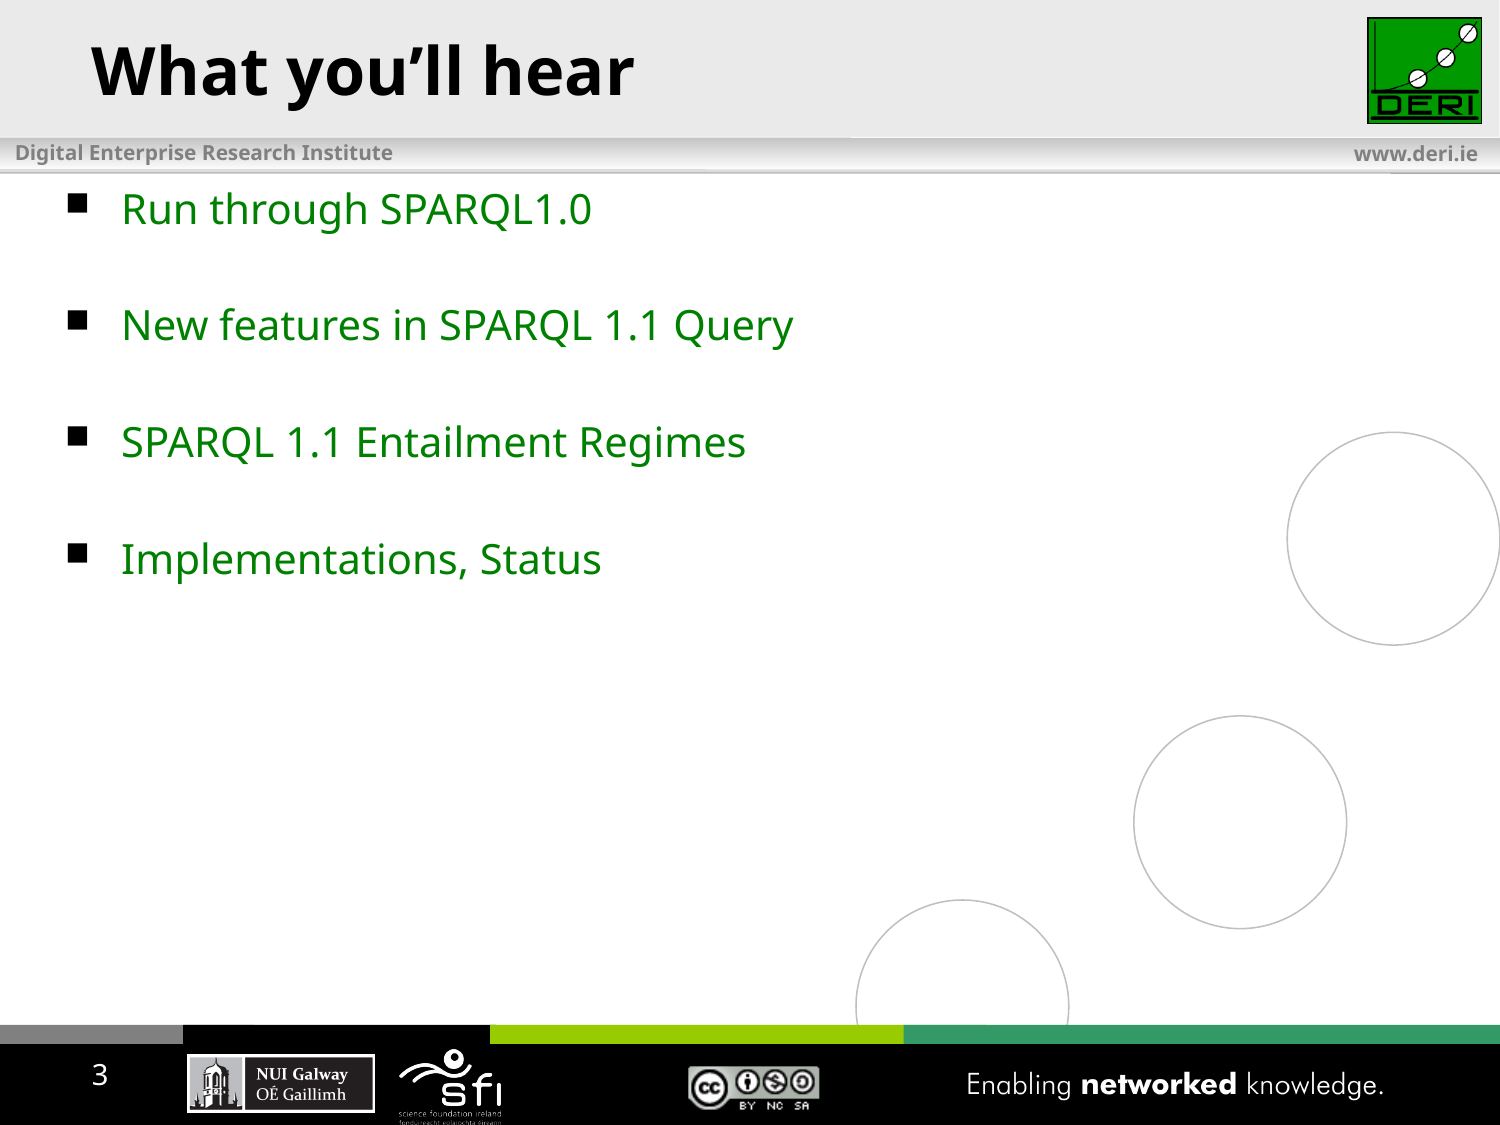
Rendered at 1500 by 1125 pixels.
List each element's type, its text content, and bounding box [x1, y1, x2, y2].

title What you’ll hear [76, 0, 1353, 138]
picture [687, 1065, 821, 1113]
list Run through SPARQL1.0 New features in SPARQL 1.1 Query SPARQL 1.1 Entailment Regimes Implementations, Status [49, 174, 1401, 943]
picture [1367, 17, 1482, 124]
picture [962, 1044, 1388, 1125]
picture [399, 1049, 501, 1125]
picture [187, 1108, 375, 1113]
text_box 3 [76, 1048, 427, 1108]
